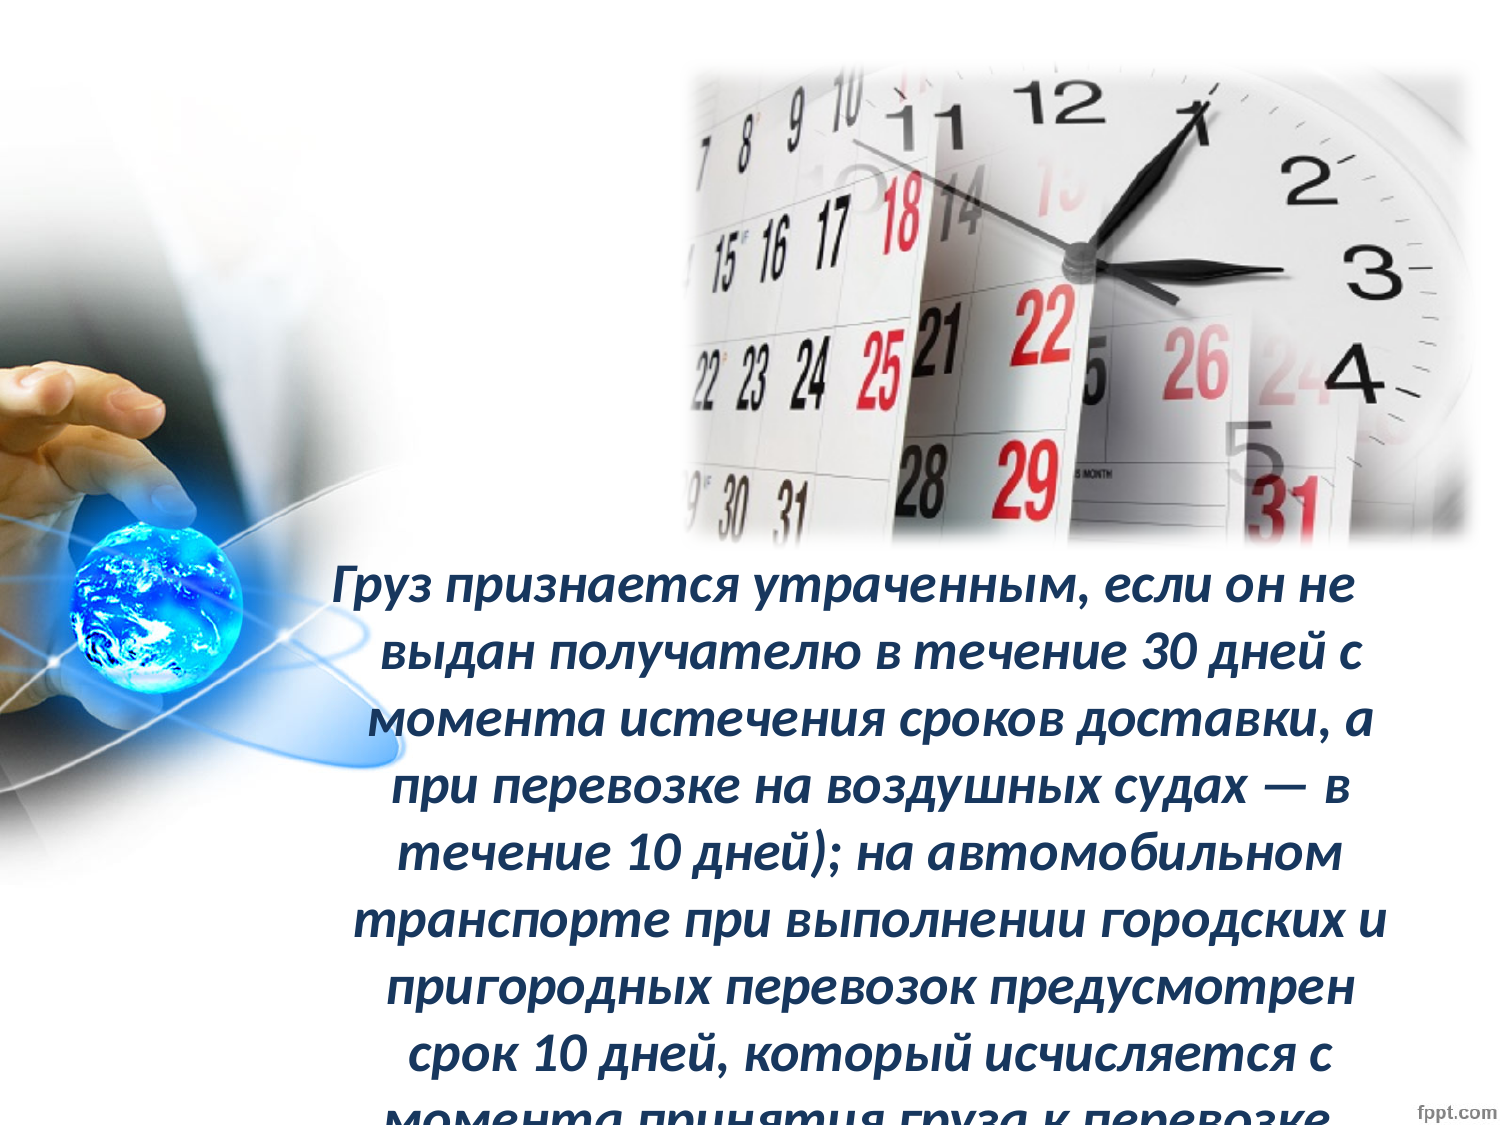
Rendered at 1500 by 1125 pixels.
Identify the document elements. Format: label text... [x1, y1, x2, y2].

picture [0, 0, 1500, 1125]
list Груз признается утраченным, если он не выдан получателю в течение 30 дней с момента истечения сроков доставки, а при перевозке на воздушных судах — в течение 10 дней); на автомобильном транспорте при выполнении городских и пригородных перевозок предусмотрен срок 10 дней, который исчисляется с момента принятия груза к перевозке . [257, 539, 1430, 1125]
